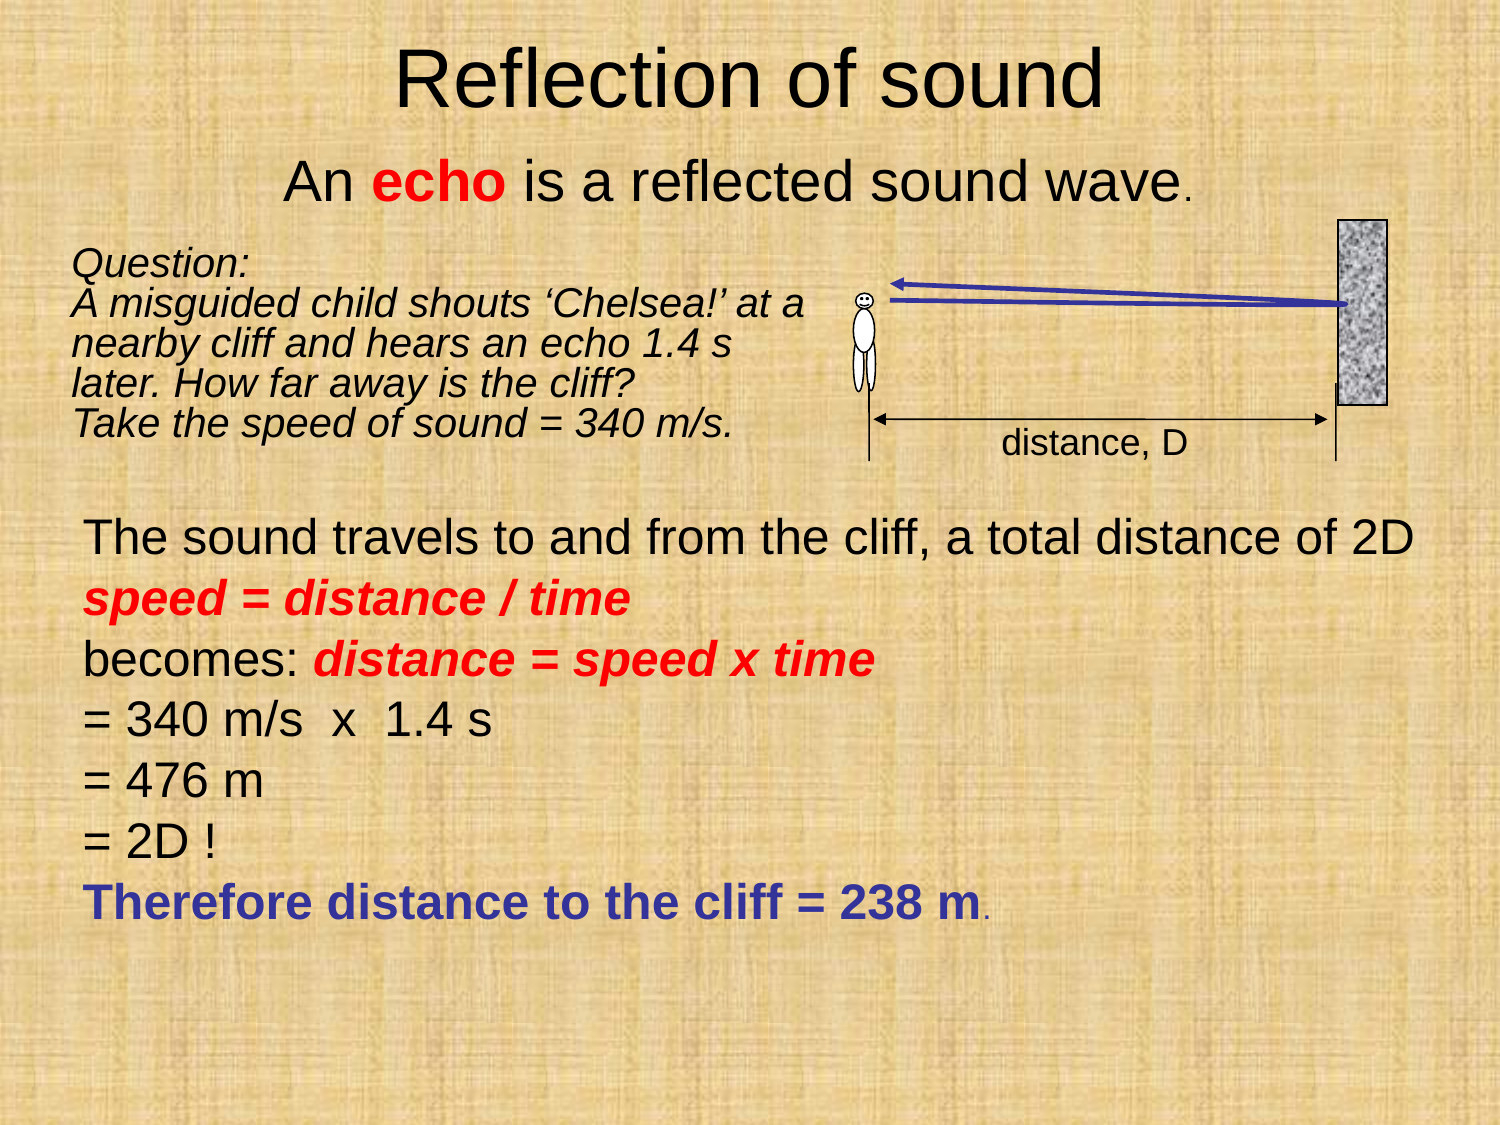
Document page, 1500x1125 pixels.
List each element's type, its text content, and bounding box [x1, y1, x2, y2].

list Question: A misguided child shouts ‘Chelsea!’ at a nearby cliff and hears an echo 1.4 s later. How far away is the cliff? Take the speed of sound = 340 m/s. [56, 238, 835, 515]
title Reflection of sound [75, 22, 1425, 127]
text_box The sound travels to and from the cliff, a total distance of 2D speed = distance / time becomes: distance = speed x time = 340 m/s x 1.4 s = 476 m = 2D ! Therefore distance to the cliff = 238 m. [67, 517, 1463, 935]
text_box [853, 219, 1388, 472]
text_box An echo is a reflected sound wave. [268, 135, 1254, 221]
picture [0, 0, 1500, 1125]
